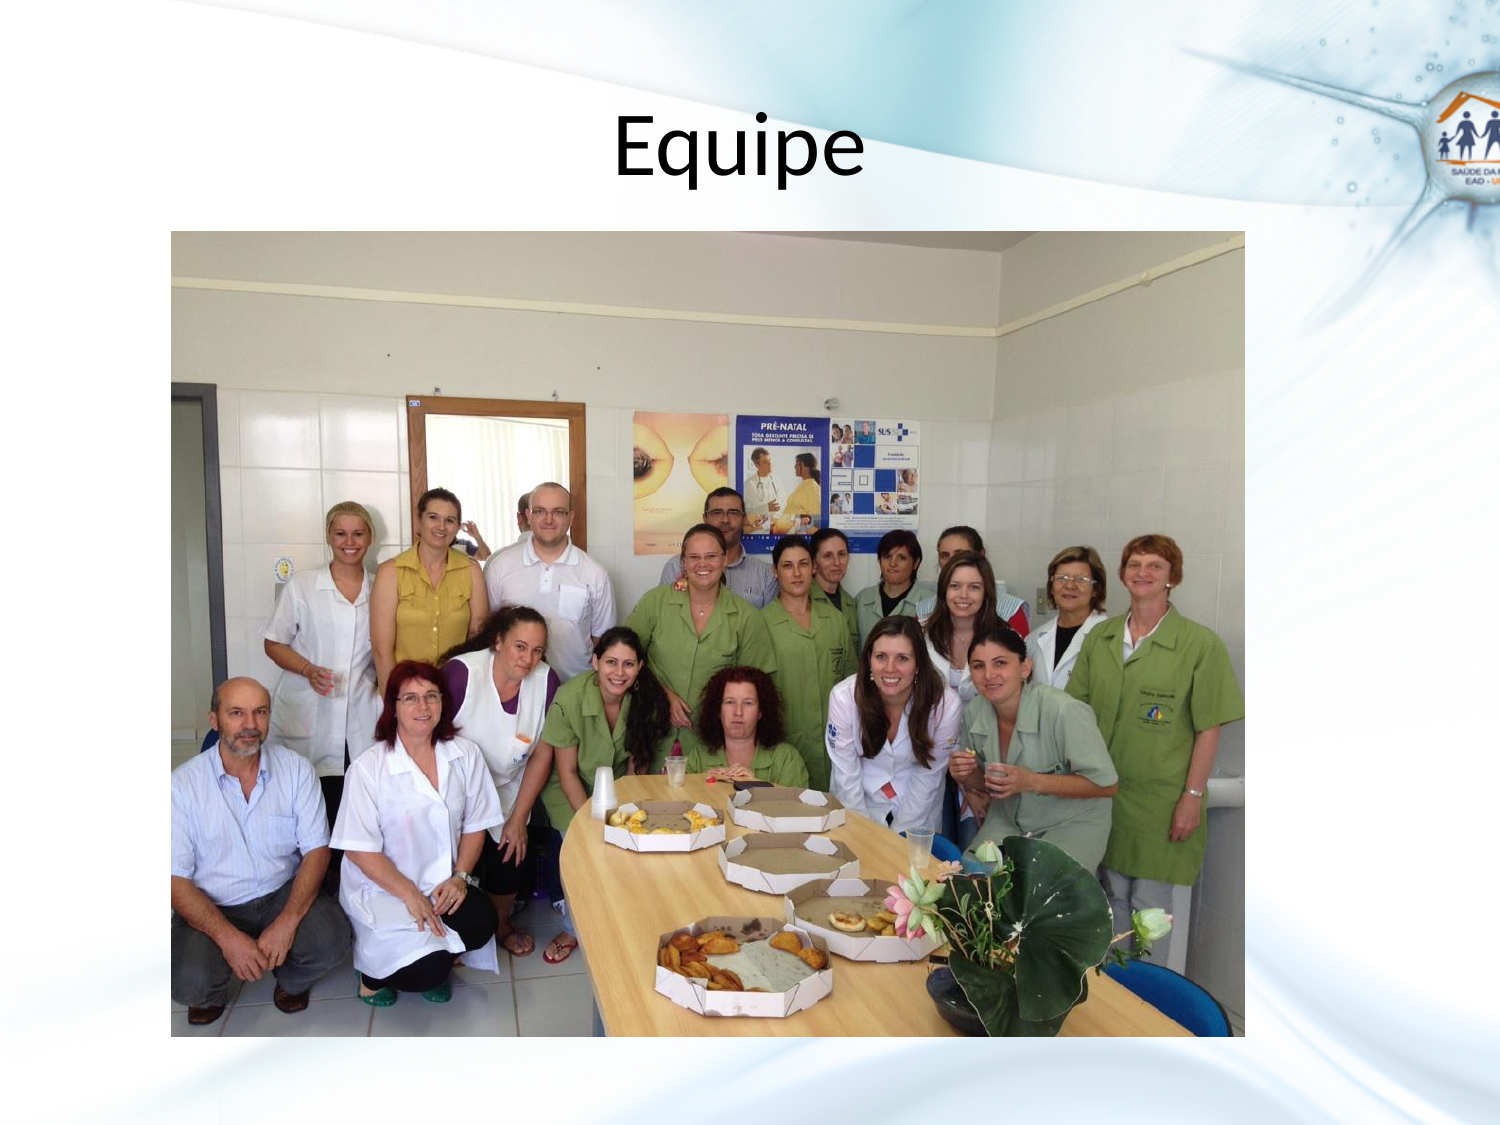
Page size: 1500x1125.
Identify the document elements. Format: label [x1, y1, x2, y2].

picture [0, 0, 1500, 1125]
list [170, 231, 1246, 1038]
